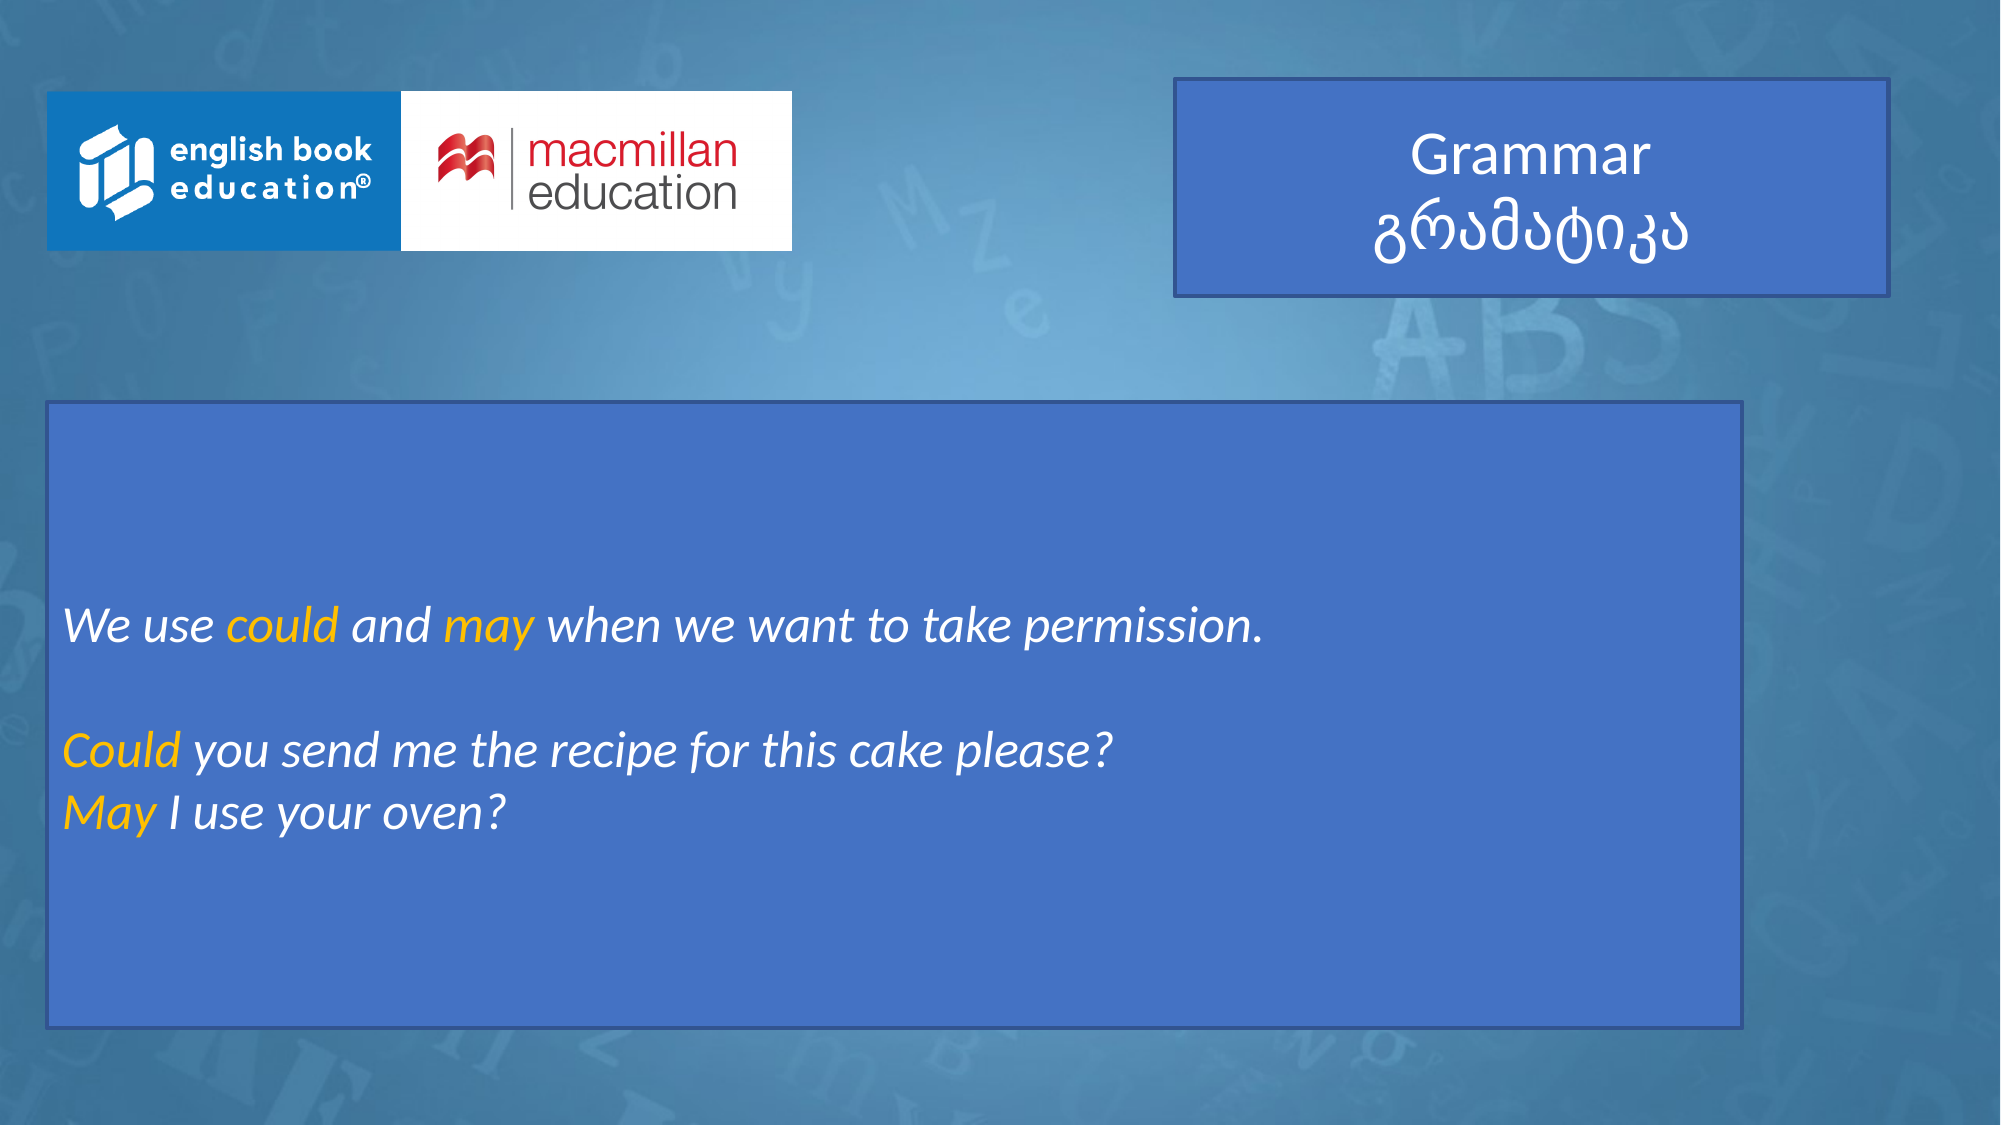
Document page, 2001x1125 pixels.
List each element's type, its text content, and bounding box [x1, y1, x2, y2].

picture [0, 0, 2001, 1125]
text_box We use could and may when we want to take permission. Could you send me the recipe for this cake please? May I use your oven? [45, 400, 1744, 1030]
text_box Grammar გრამატიკა [1173, 77, 1891, 298]
